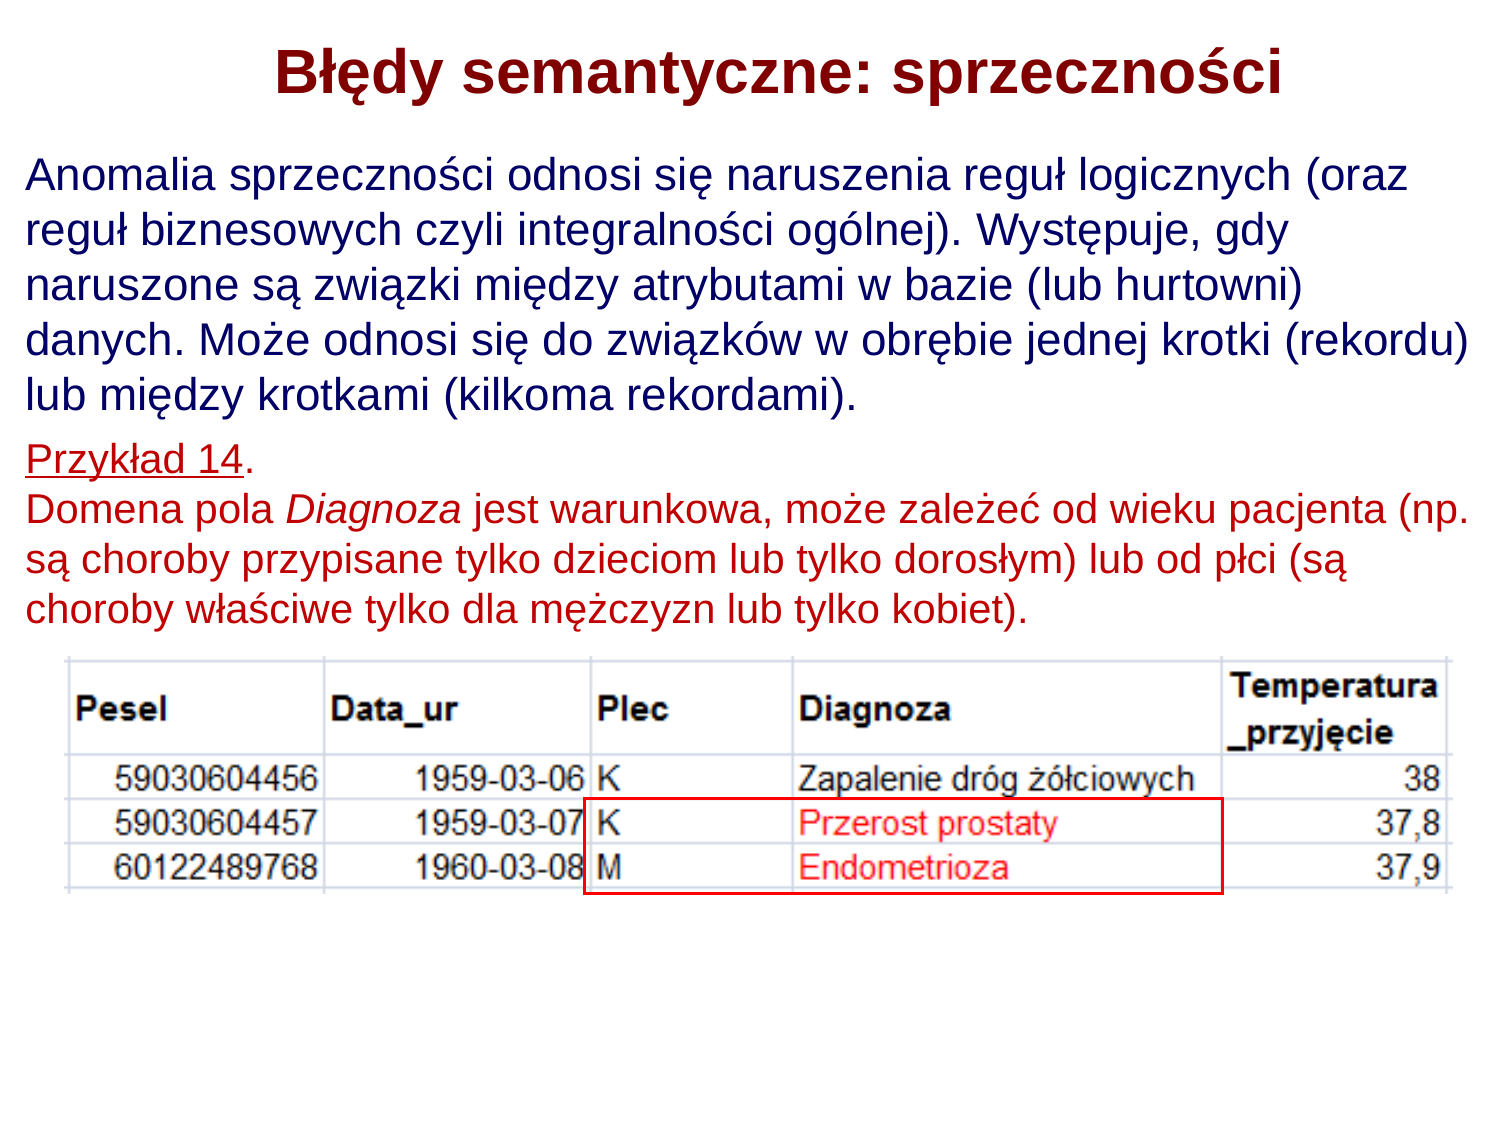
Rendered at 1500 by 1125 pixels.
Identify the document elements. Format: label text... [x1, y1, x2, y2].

picture [64, 656, 1453, 894]
text_box Anomalia sprzeczności odnosi się naruszenia reguł logicznych (oraz reguł biznesowych czyli integralności ogólnej). Występuje, gdy naruszone są związki między atrybutami w bazie (lub hurtowni) danych. Może odnosi się do związków w obrębie jednej krotki (rekordu) lub między krotkami (kilkoma rekordami). Przykład 14. Domena pola Diagnoza jest warunkowa, może zależeć od wieku pacjenta (np. są choroby przypisane tylko dzieciom lub tylko dorosłym) lub od płci (są choroby właściwe tylko dla mężczyzn lub tylko kobiet). [10, 138, 1487, 750]
title Błędy semantyczne: sprzeczności [5, 0, 1500, 138]
